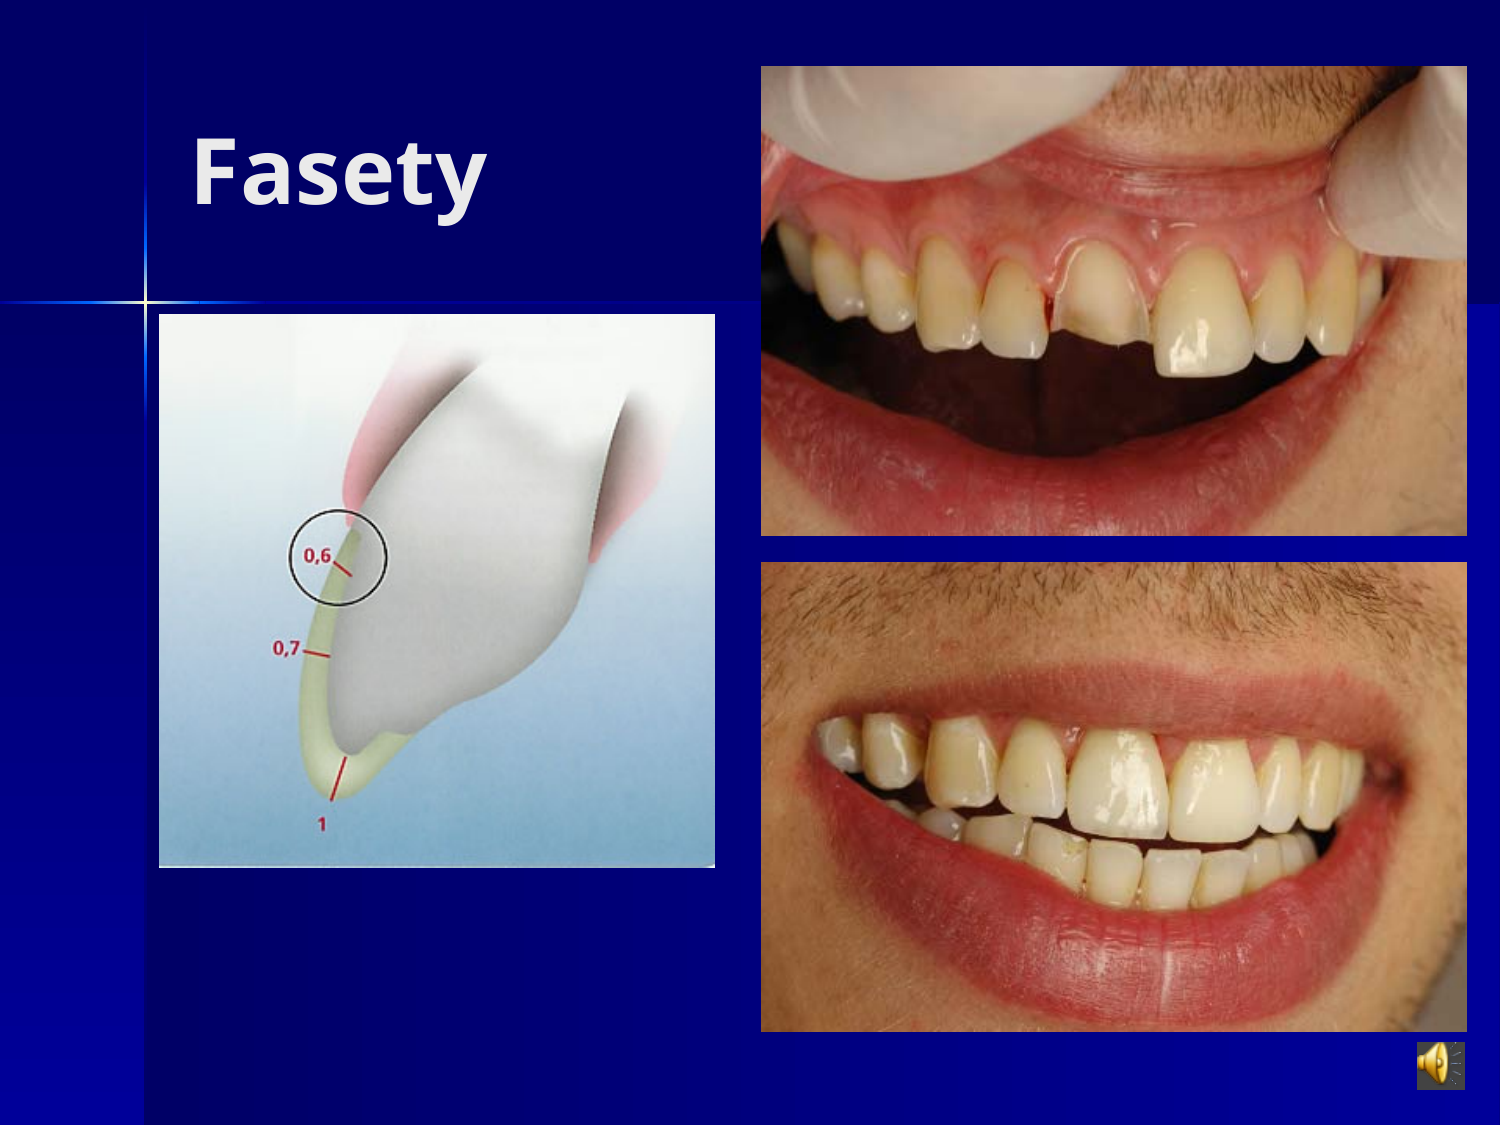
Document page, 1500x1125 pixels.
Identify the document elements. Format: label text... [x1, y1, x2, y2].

picture [1415, 1040, 1467, 1092]
picture [159, 314, 715, 868]
picture [761, 562, 1467, 1032]
title Fasety [174, 49, 1413, 286]
picture [761, 66, 1467, 536]
